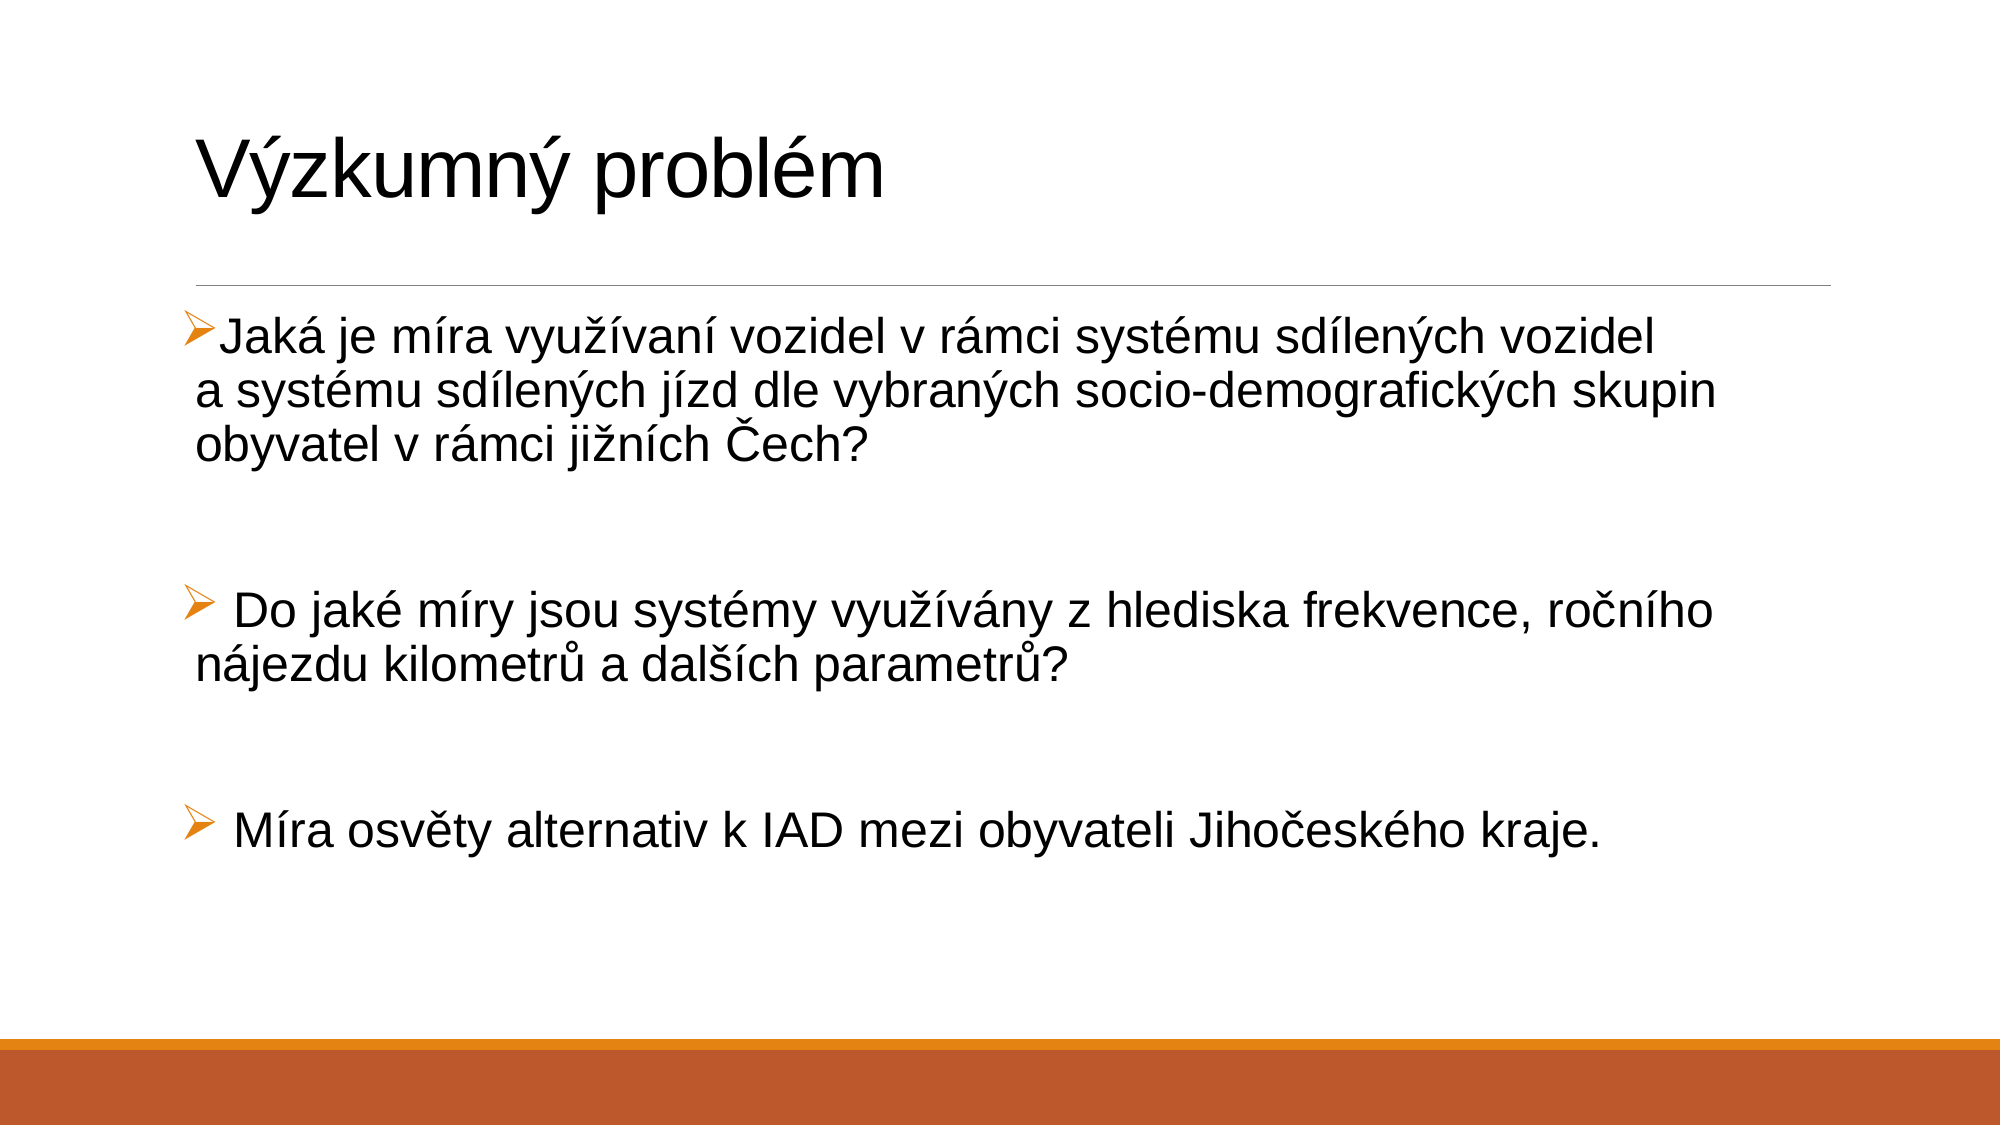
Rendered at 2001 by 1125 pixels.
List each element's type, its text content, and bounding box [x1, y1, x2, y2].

list Jaká je míra využívaní vozidel v rámci systému sdílených vozidel a systému sdílených jízd dle vybraných socio-demografických skupin obyvatel v rámci jižních Čech? Do jaké míry jsou systémy využívány z hlediska frekvence, ročního nájezdu kilometrů a dalších parametrů? Míra osvěty alternativ k IAD mezi obyvateli Jihočeského kraje. [180, 302, 1830, 963]
title Výzkumný problém [180, 0, 1830, 222]
